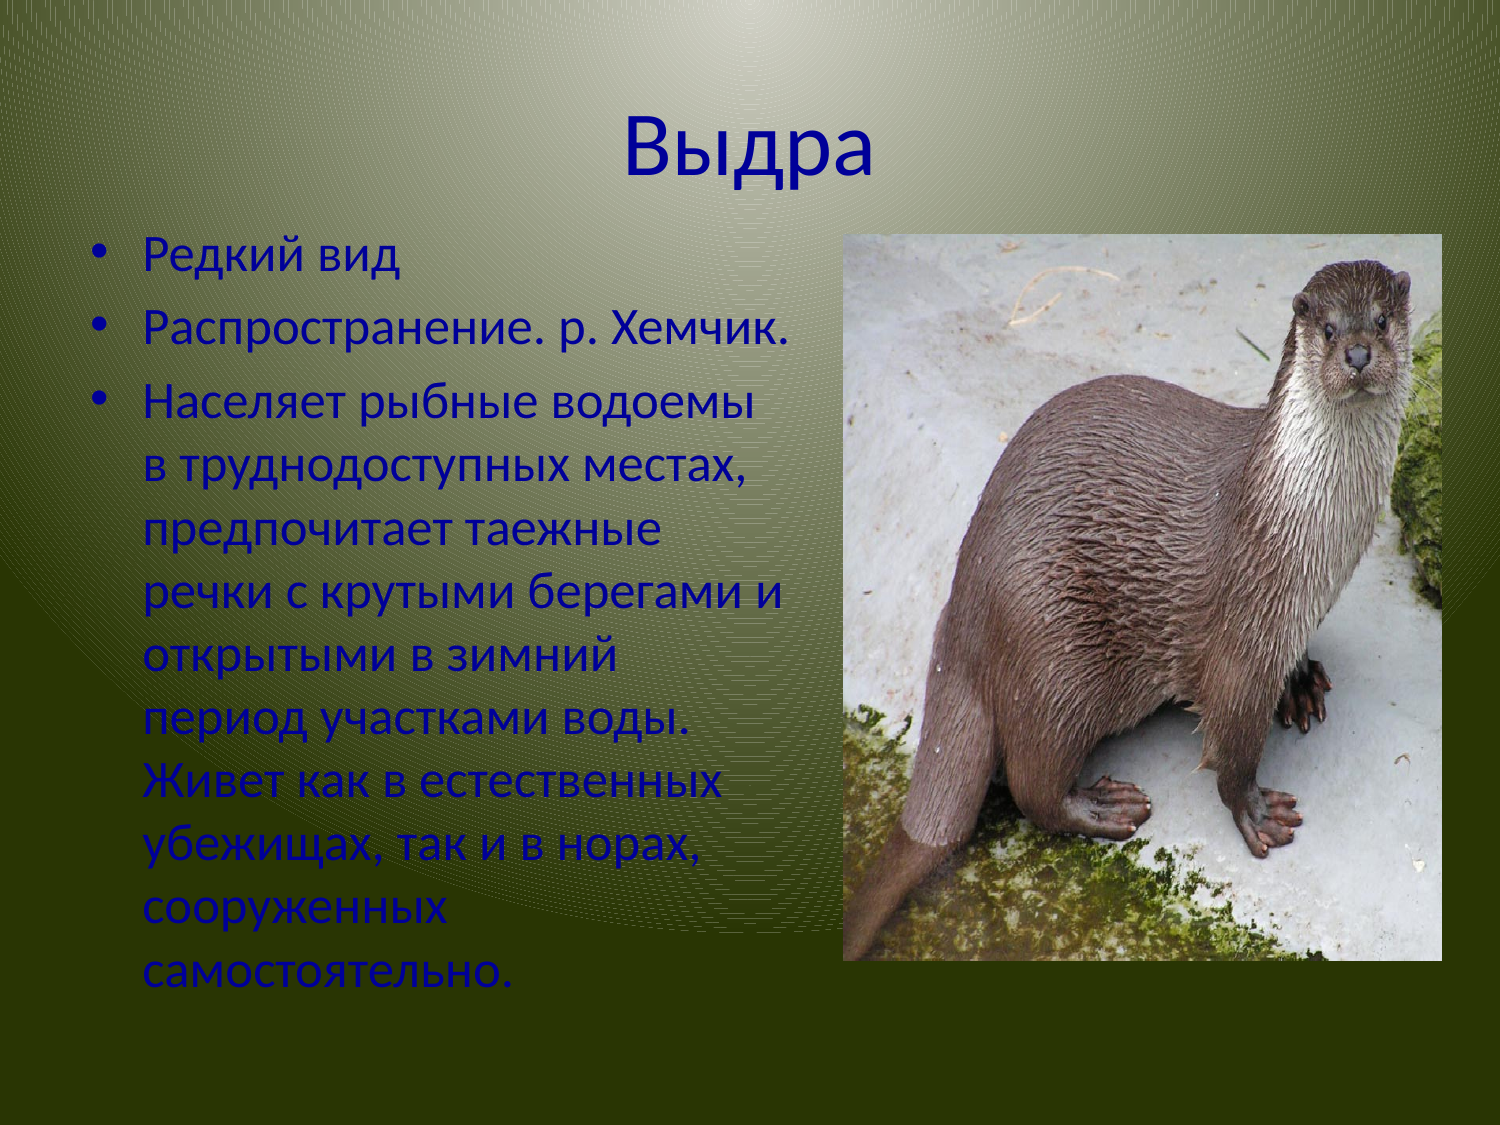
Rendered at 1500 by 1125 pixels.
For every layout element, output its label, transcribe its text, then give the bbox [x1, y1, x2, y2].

picture [843, 234, 1442, 962]
title Выдра [75, 45, 1425, 233]
list Редкий вид Распространение. р. Хемчик. Населяет рыбные водоемы в труднодоступных местах, предпочитает таежные речки с крутыми берегами и открытыми в зимний период участками воды. Живет как в естественных убежищах, так и в норах, сооруженных самостоятельно. [75, 210, 809, 1055]
